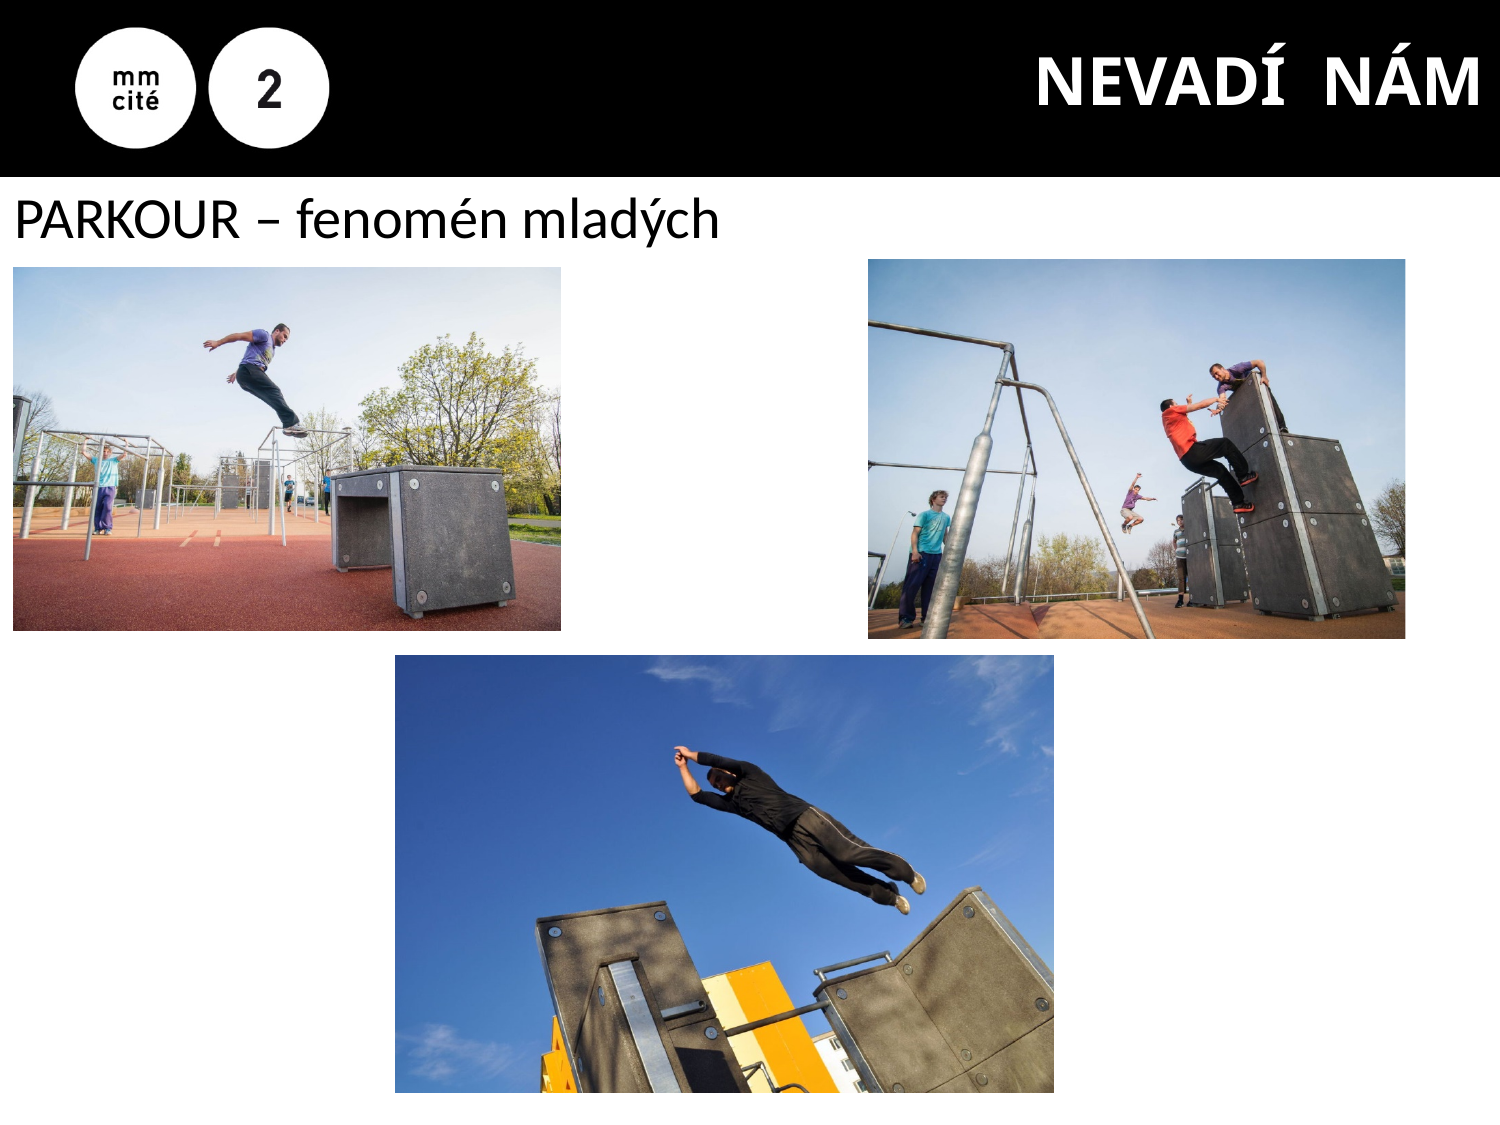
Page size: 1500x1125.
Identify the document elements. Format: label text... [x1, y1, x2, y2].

list Nevadí nám [312, 30, 1500, 122]
picture [395, 654, 1054, 1093]
picture [12, 266, 561, 631]
text_box PARKOUR – fenomén mladých [0, 172, 1500, 258]
picture [0, 0, 1500, 172]
picture [867, 258, 1406, 639]
